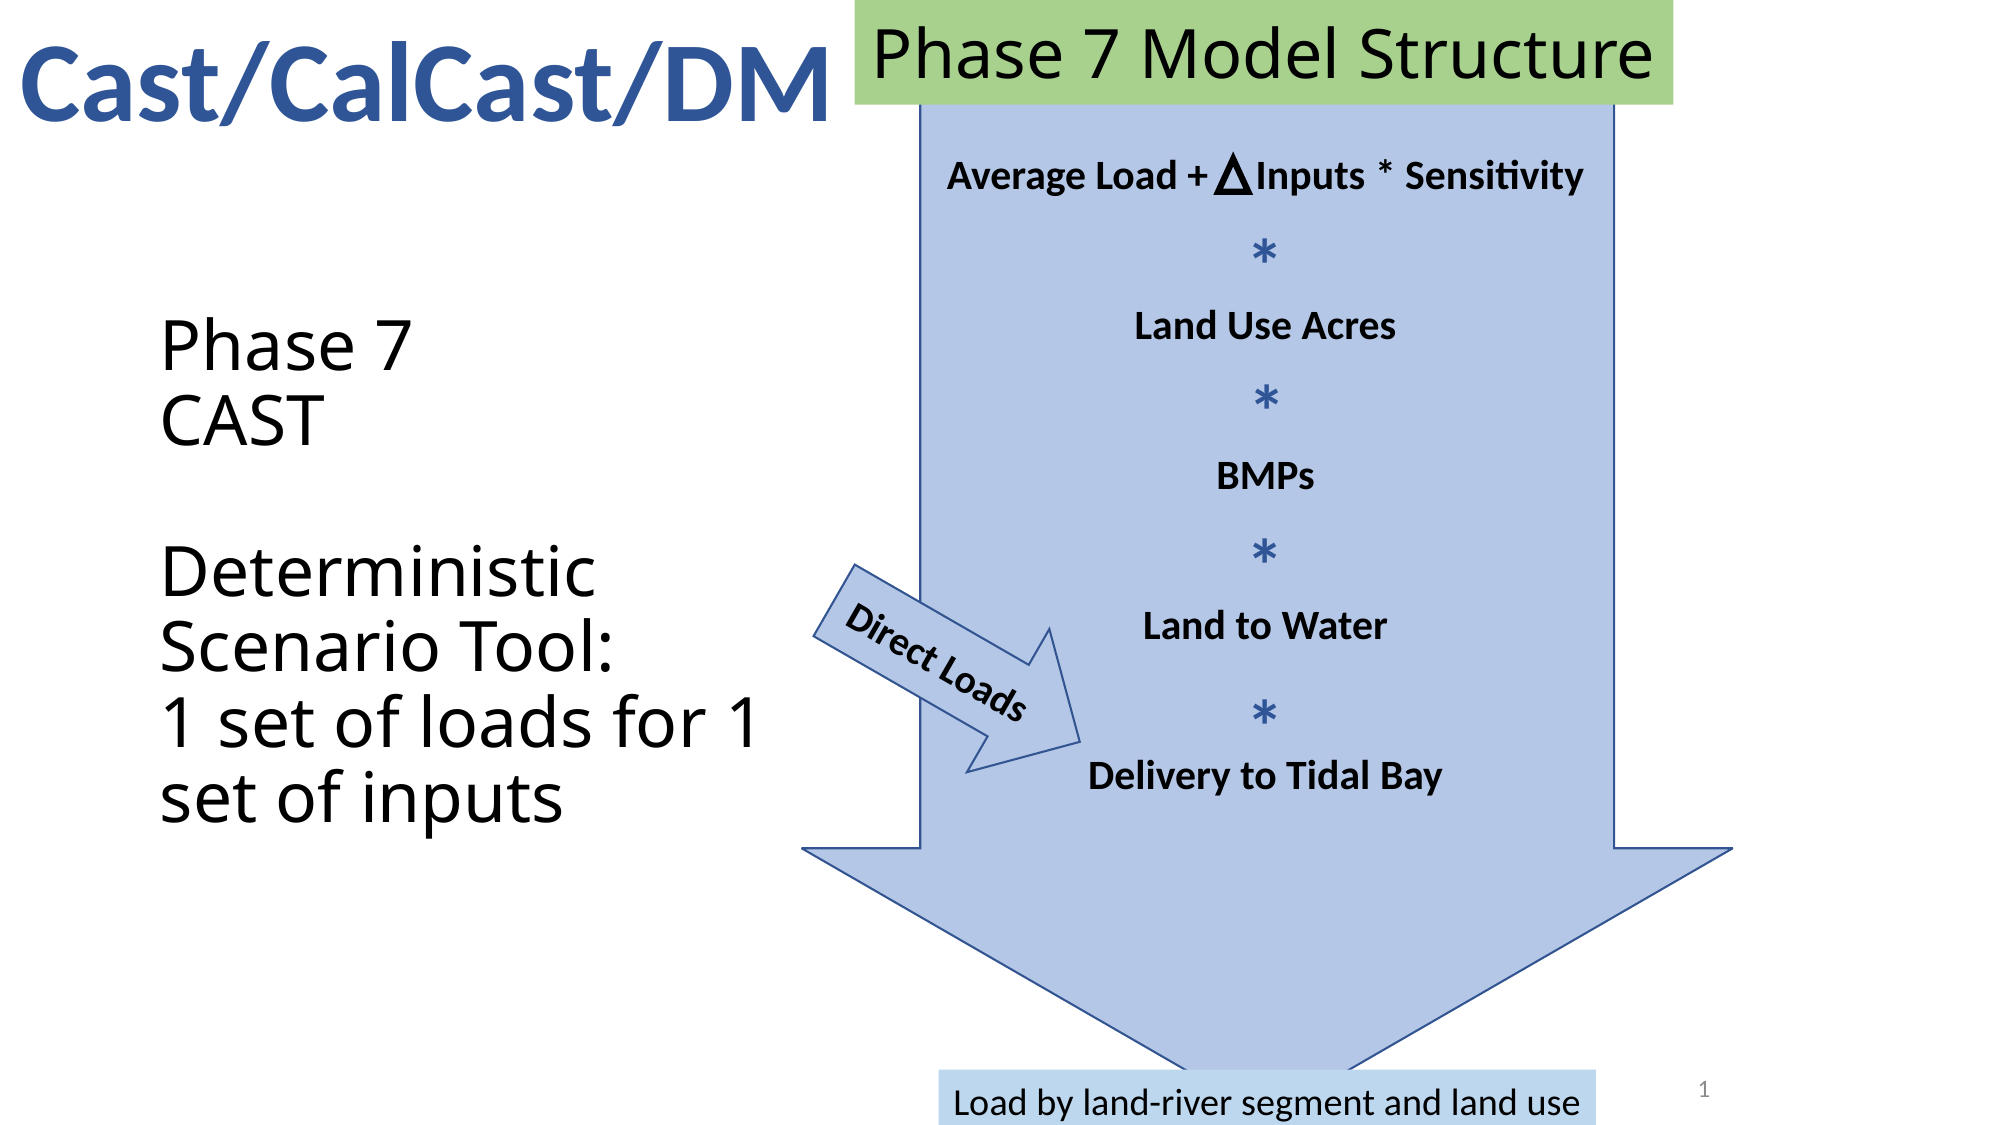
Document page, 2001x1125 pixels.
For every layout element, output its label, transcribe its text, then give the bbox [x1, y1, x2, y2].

text_box * [1233, 356, 1301, 462]
text_box [889, 105, 1734, 1069]
title Phase 7 CAST Deterministic Scenario Tool: 1 set of loads for 1 set of inputs [144, 300, 889, 932]
text_box Cast/CalCast/DM [5, 0, 850, 152]
text_box * [1232, 671, 1300, 776]
text_box [1216, 156, 1250, 193]
text_box * [1232, 510, 1300, 616]
text_box * [1232, 210, 1300, 316]
text_box Average Load + Inputs * Sensitivity Land Use Acres BMPs Land to Water Delivery to Tidal Bay [931, 140, 1600, 856]
text_box Phase 7 Model Structure [854, 0, 1674, 105]
text_box Load by land-river segment and land use [938, 1069, 1596, 1125]
slide_number 1 [1388, 1057, 1726, 1117]
text_box Direct Loads [812, 563, 931, 705]
